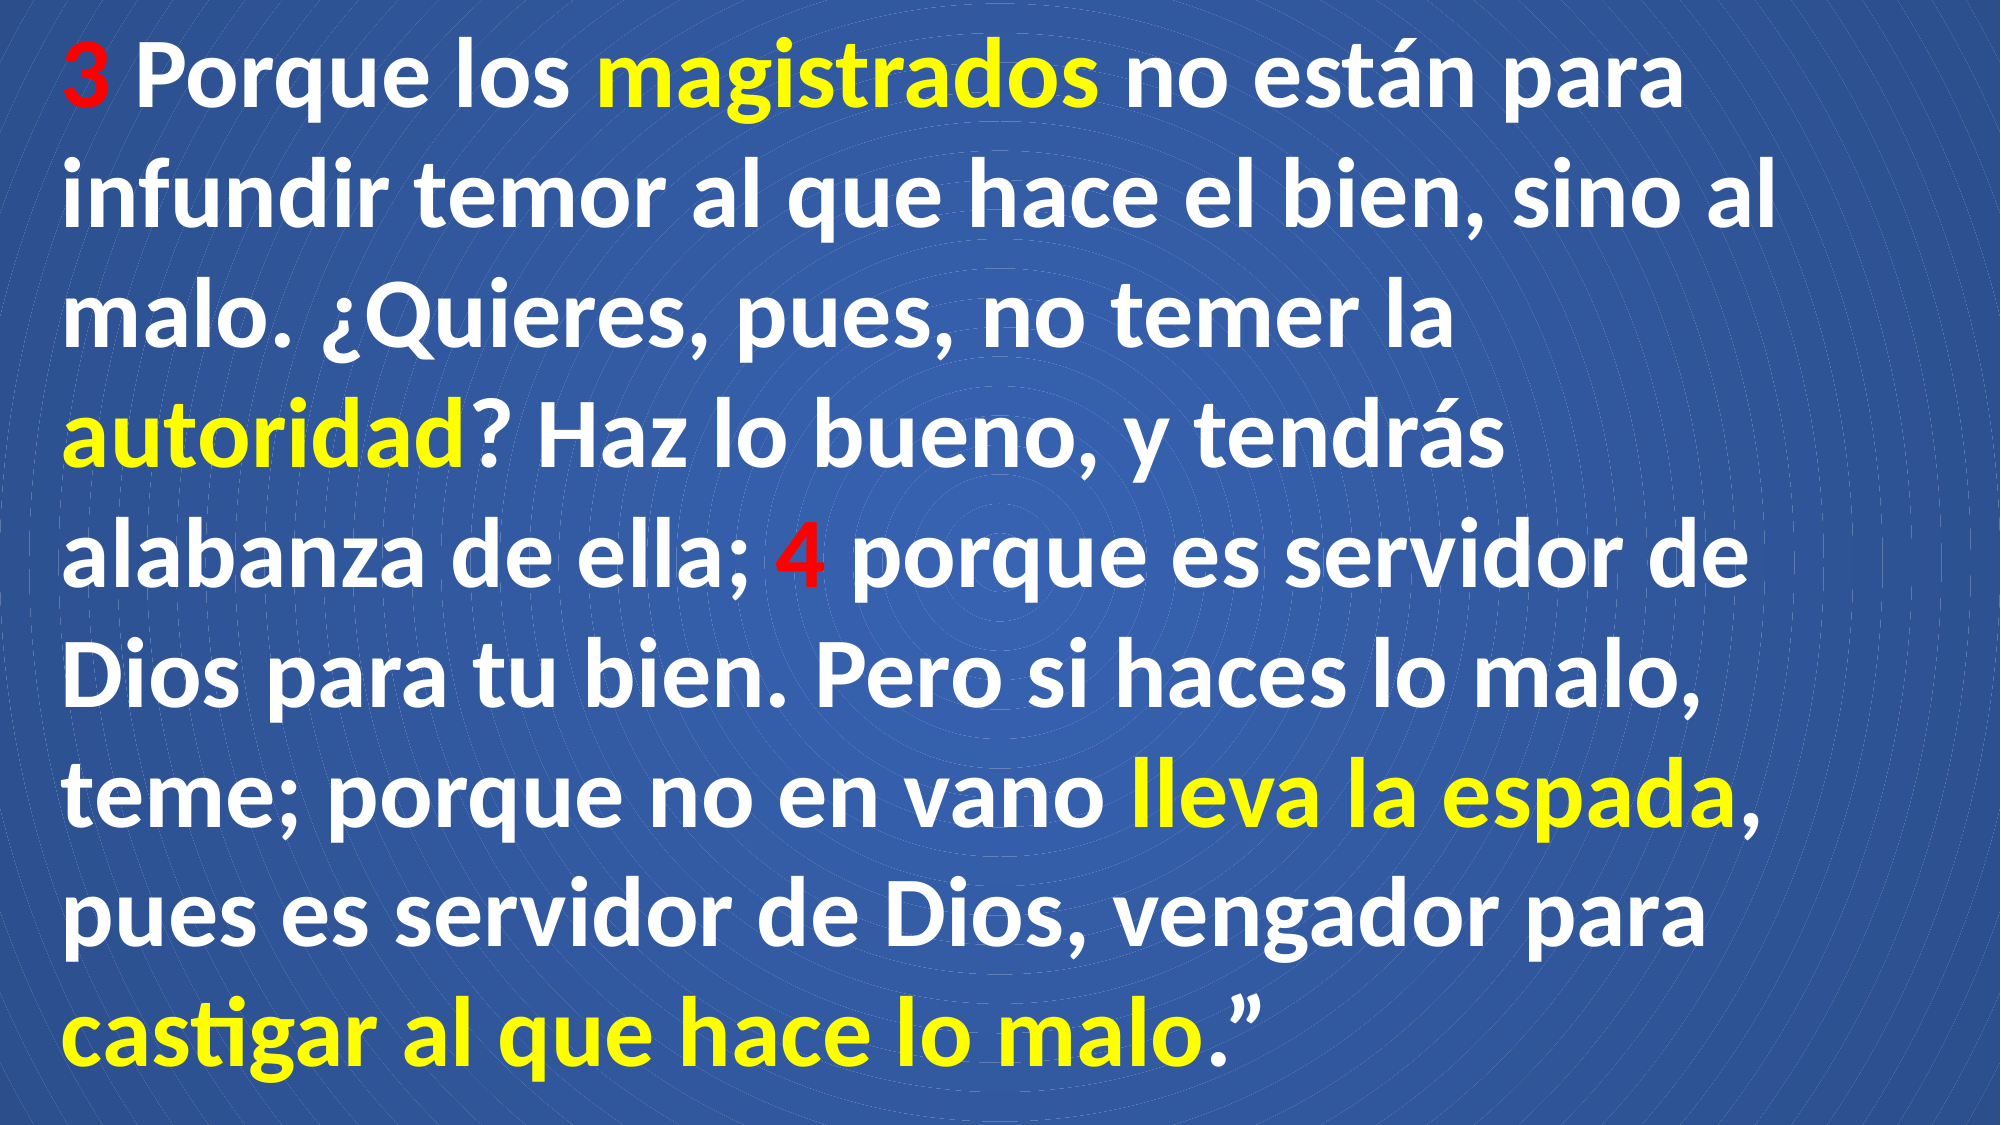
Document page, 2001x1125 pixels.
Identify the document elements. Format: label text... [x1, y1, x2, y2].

text_box 3 Porque los magistrados no están para infundir temor al que hace el bien, sino al malo. ¿Quieres, pues, no temer la autoridad? Haz lo bueno, y tendrás alabanza de ella; 4 porque es servidor de Dios para tu bien. Pero si haces lo malo, teme; porque no en vano lleva la espada, pues es servidor de Dios, vengador para castigar al que hace lo malo.” [46, 0, 1900, 1095]
